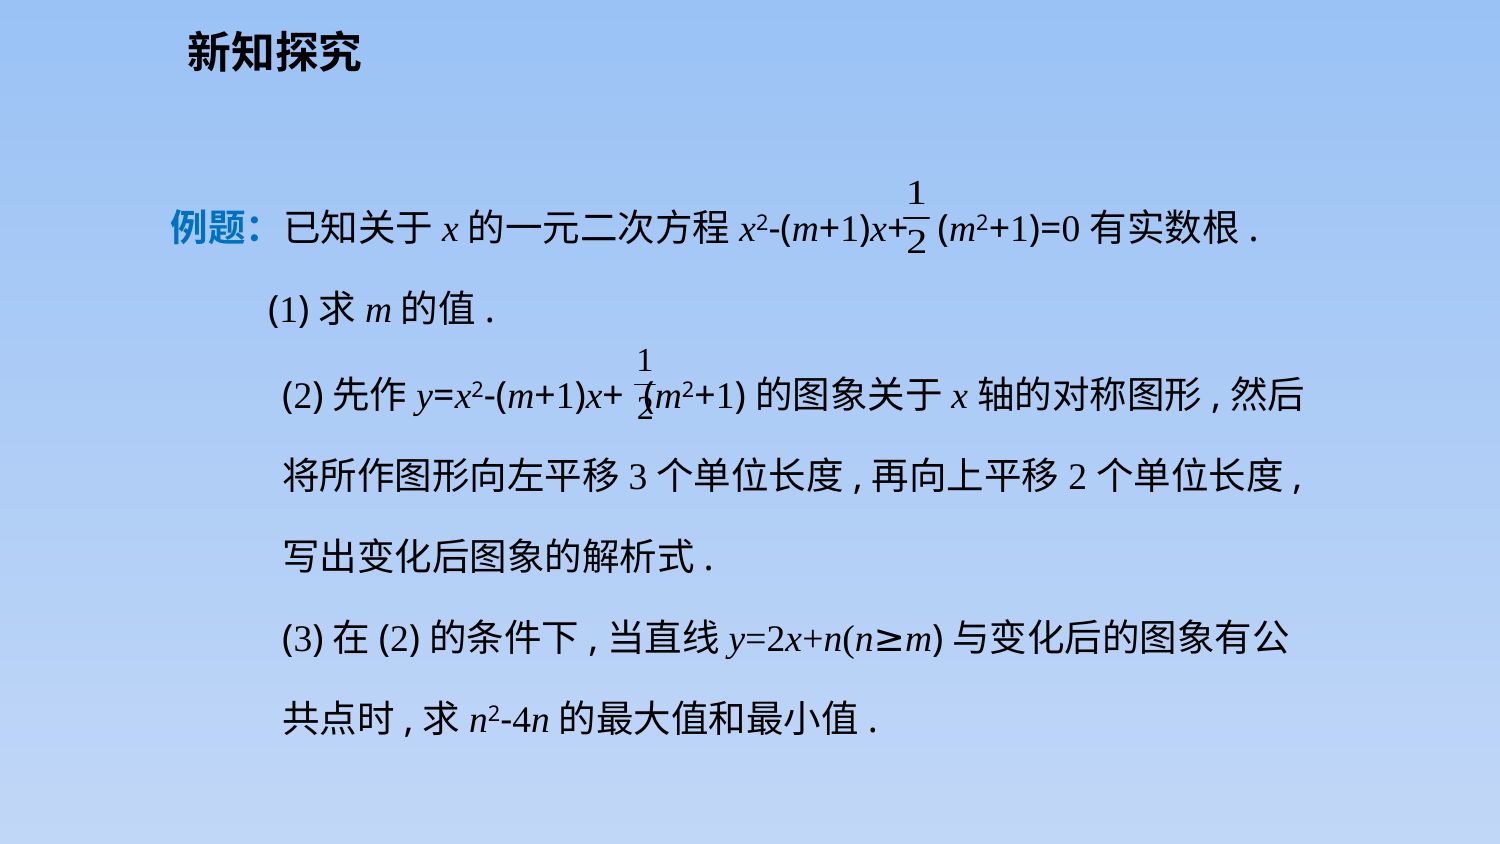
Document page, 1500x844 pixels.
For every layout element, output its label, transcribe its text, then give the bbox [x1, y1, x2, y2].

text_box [155, 160, 1274, 339]
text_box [267, 327, 1328, 752]
text_box 新知探究 [176, 19, 417, 83]
